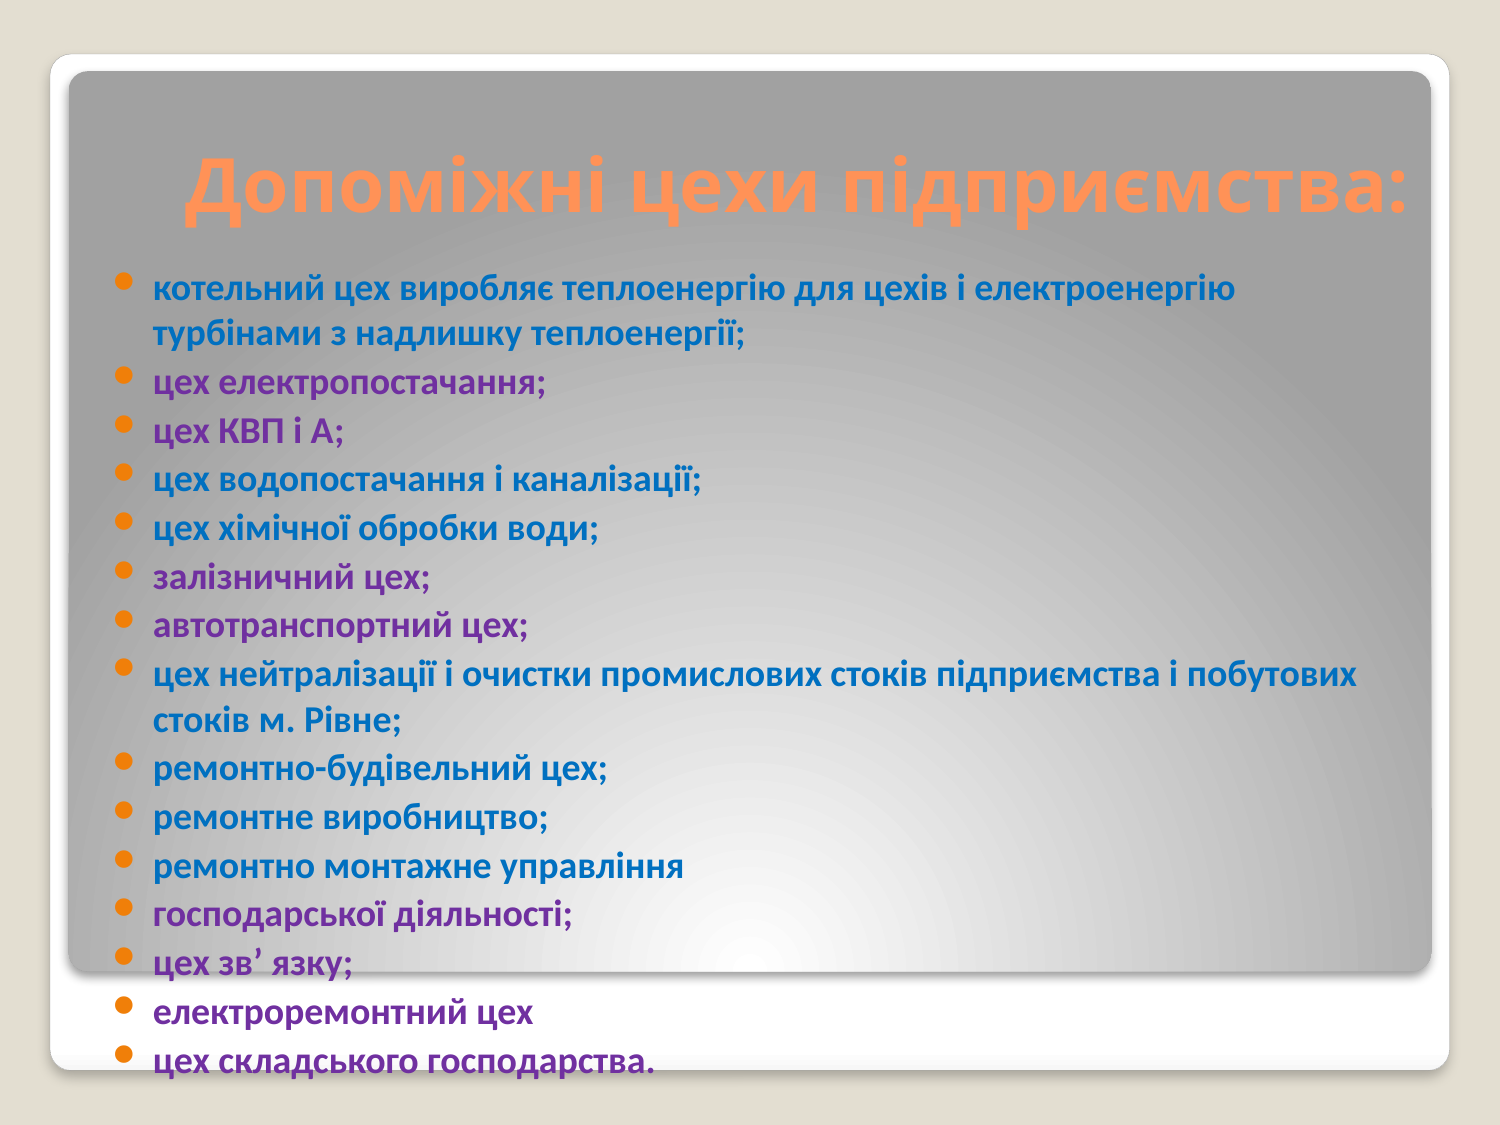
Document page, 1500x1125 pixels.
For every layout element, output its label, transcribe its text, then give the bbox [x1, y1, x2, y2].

title Допоміжні цехи підприємства: [82, 0, 1425, 149]
list котельний цех виробляє теплоенергію для цехів і електроенергію турбінами з надлишку теплоенергії; цех електропостачання; цех КВП і А; цех водопостачання і каналізації; цех хімічної обробки води; залізничний цех; автотранспортний цех; цех нейтралізації і очистки промислових стоків підприємства і побутових стоків м. Рівне; ремонтно-будівельний цех; ремонтне виробництво; ремонтно монтажне управління господарської діяльності; цех зв’ язку; електроремонтний цех цех складського господарства. [82, 149, 1425, 1100]
